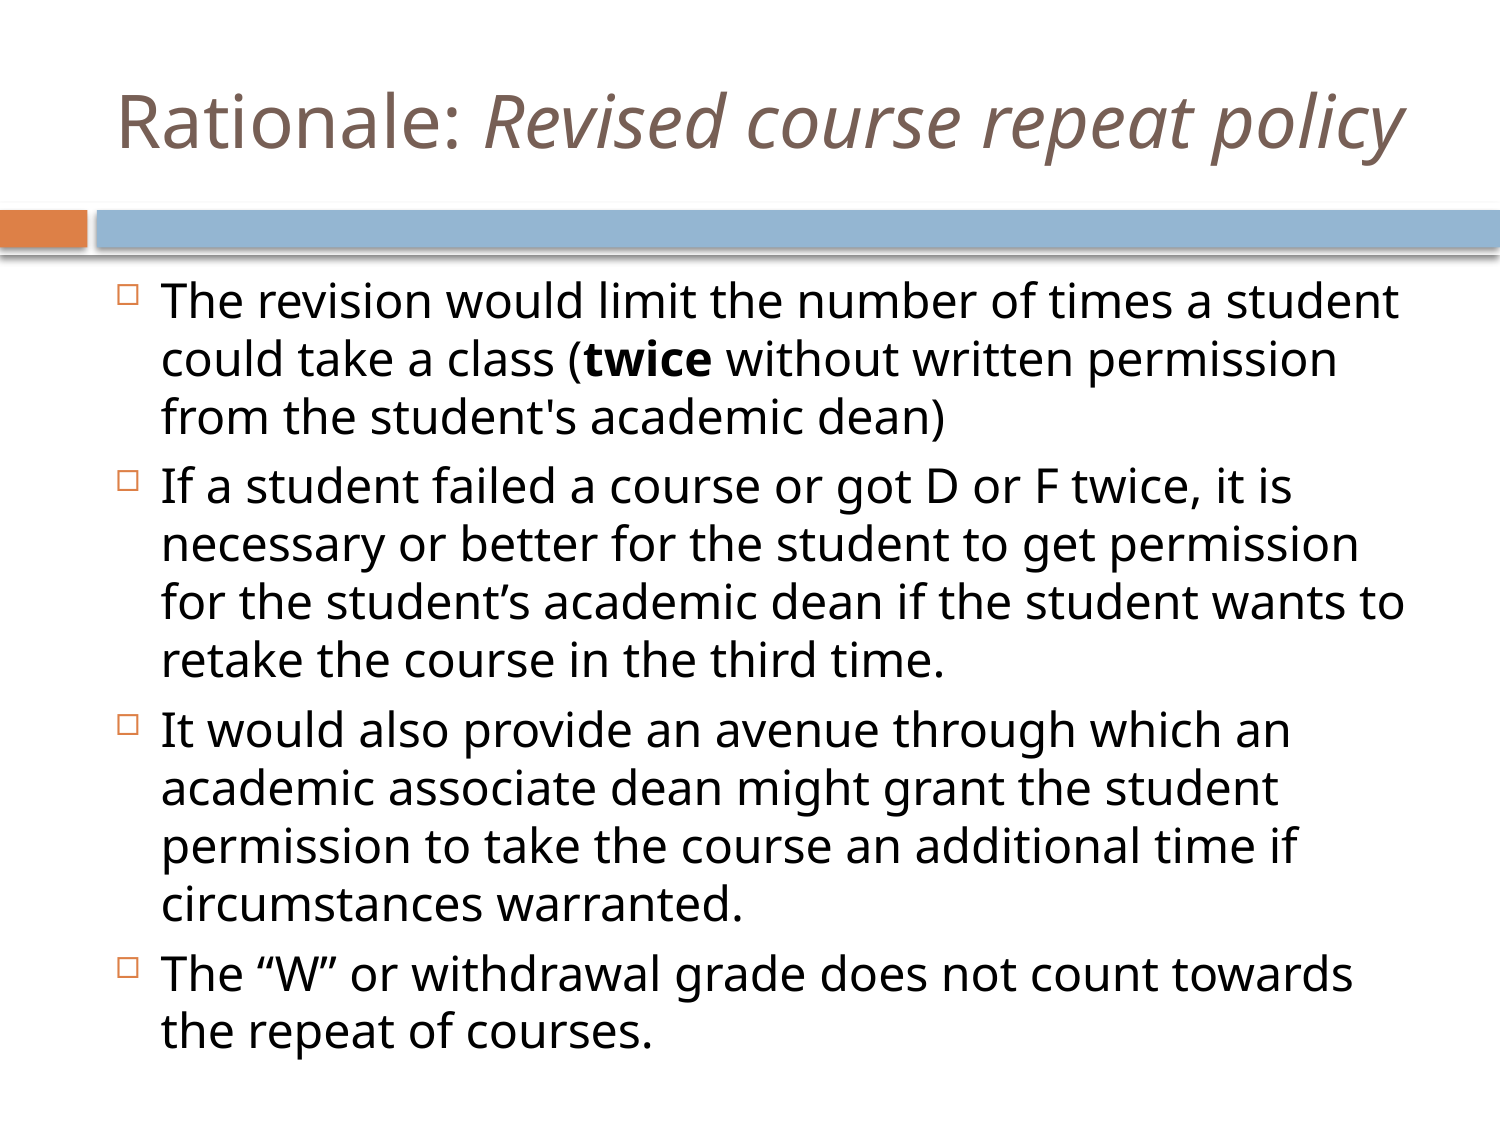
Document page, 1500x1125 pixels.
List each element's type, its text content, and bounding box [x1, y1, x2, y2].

title Rationale: Revised course repeat policy [100, 37, 1438, 200]
list The revision would limit the number of times a student could take a class (twice without written permission from the student's academic dean) If a student failed a course or got D or F twice, it is necessary or better for the student to get permission for the student’s academic dean if the student wants to retake the course in the third time. It would also provide an avenue through which an academic associate dean might grant the student permission to take the course an additional time if circumstances warranted. The “W” or withdrawal grade does not count towards the repeat of courses. [100, 262, 1438, 1075]
